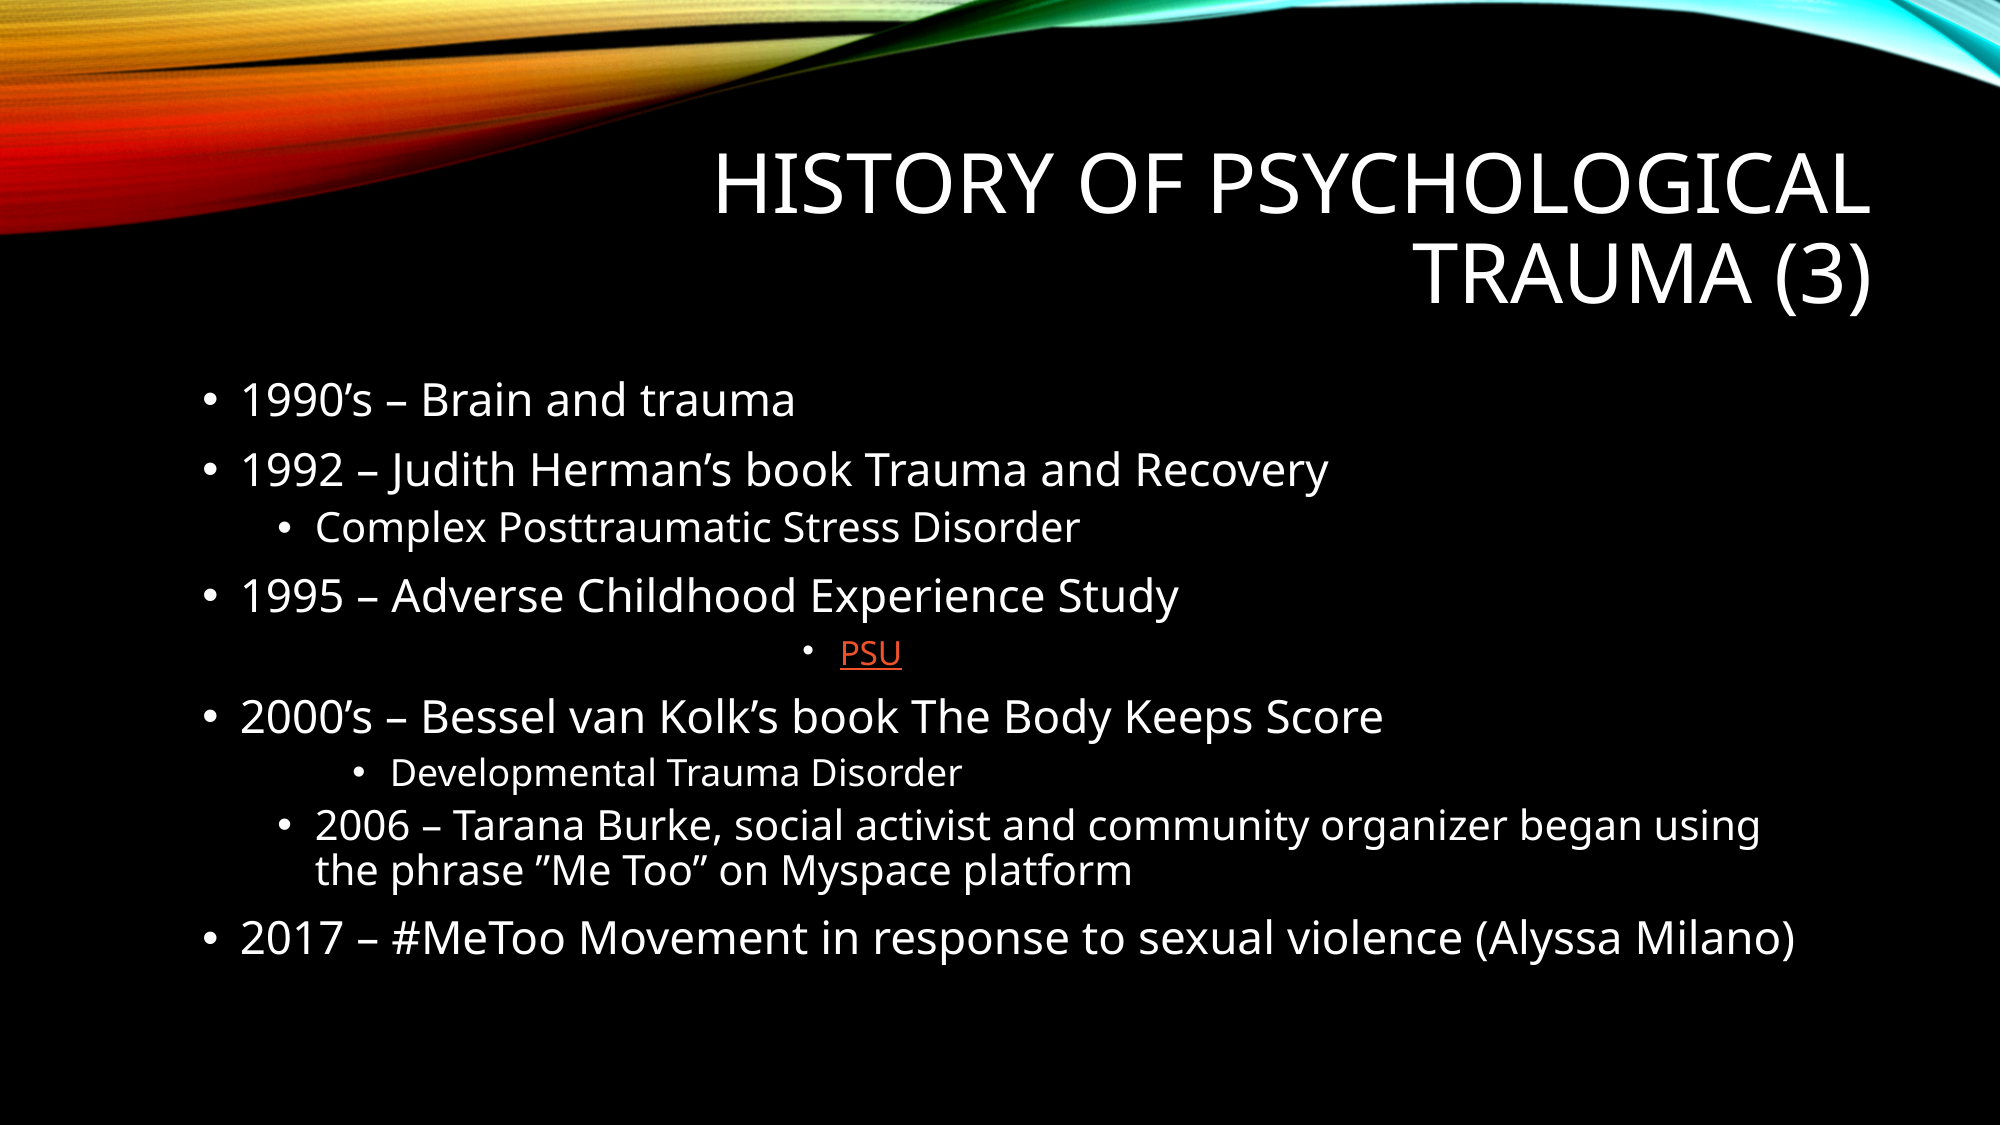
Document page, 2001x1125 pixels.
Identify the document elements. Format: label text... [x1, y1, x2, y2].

title History of Psychological Trauma (3) [474, 125, 1888, 338]
picture [0, 0, 2000, 237]
list 1990’s – Brain and trauma 1992 – Judith Herman’s book Trauma and Recovery Complex Posttraumatic Stress Disorder 1995 – Adverse Childhood Experience Study PSU 2000’s – Bessel van Kolk’s book The Body Keeps Score Developmental Trauma Disorder 2006 – Tarana Burke, social activist and community organizer began using the phrase ”Me Too” on Myspace platform 2017 – #MeToo Movement in response to sexual violence (Alyssa Milano) [187, 369, 1813, 1046]
